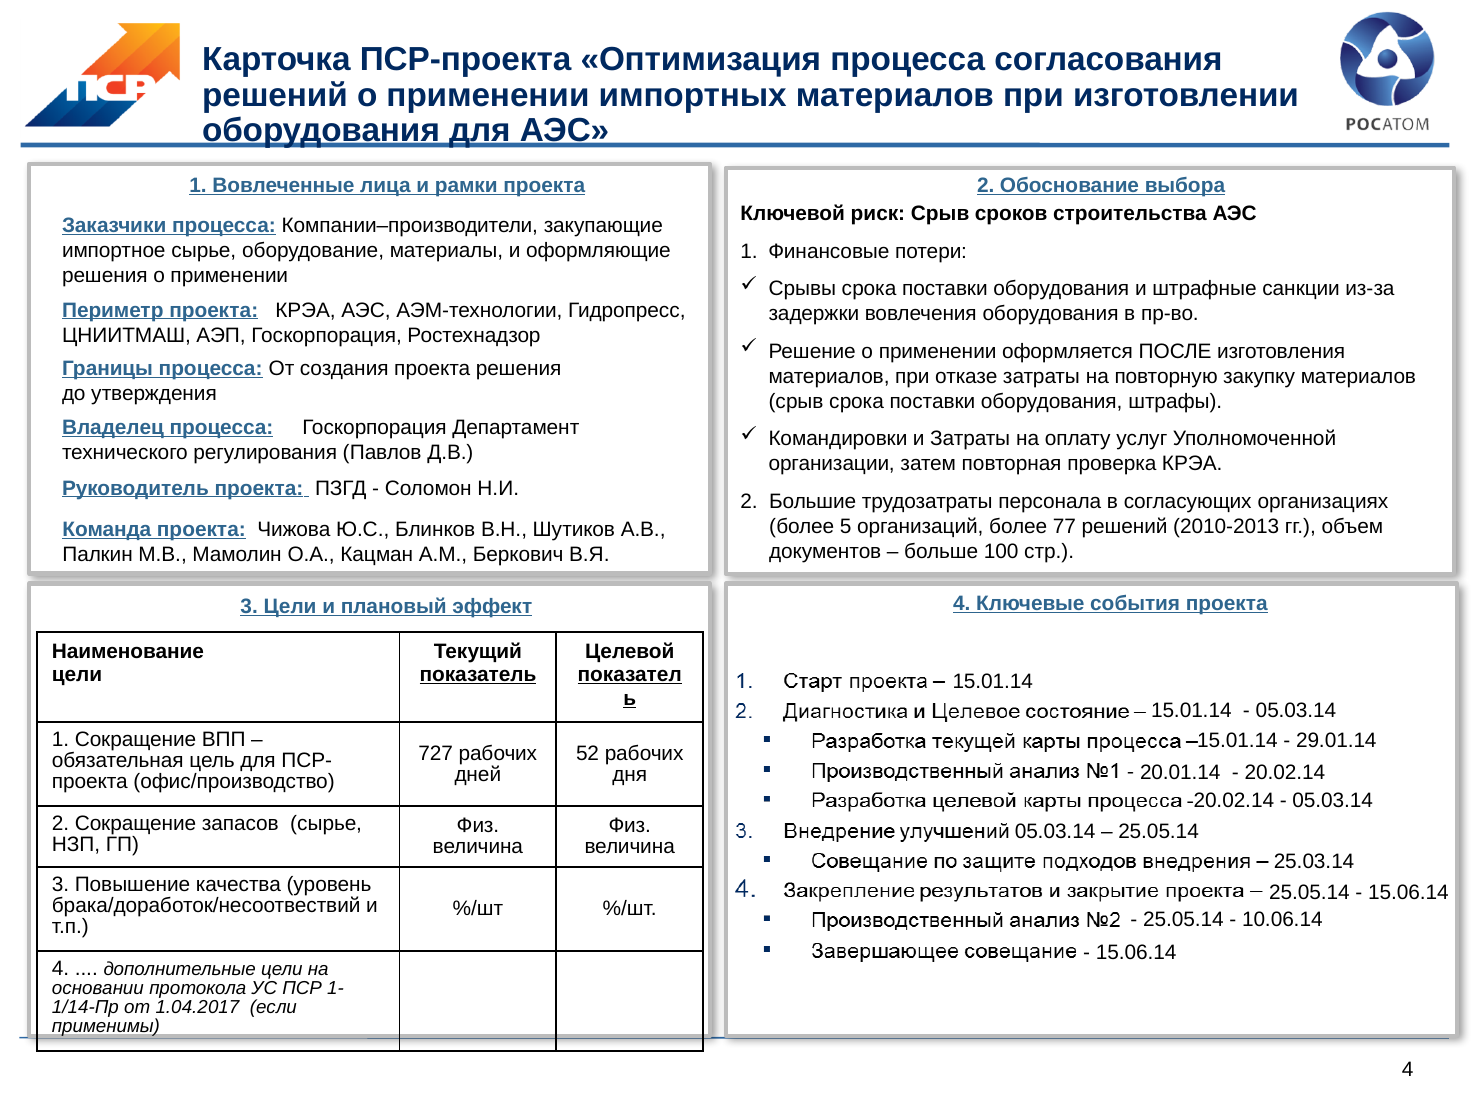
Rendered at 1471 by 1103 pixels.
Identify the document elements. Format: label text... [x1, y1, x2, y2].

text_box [28, 163, 1469, 1037]
picture [20, 19, 186, 138]
picture [720, 660, 1281, 977]
title Карточка ПСР-проекта «Оптимизация процесса согласования решений о применении импортных материалов при изготовлении оборудования для АЭС» [202, 41, 1328, 149]
table_cell [557, 1046, 702, 1050]
picture [1314, 6, 1461, 136]
table_cell [400, 1046, 555, 1050]
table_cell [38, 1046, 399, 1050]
